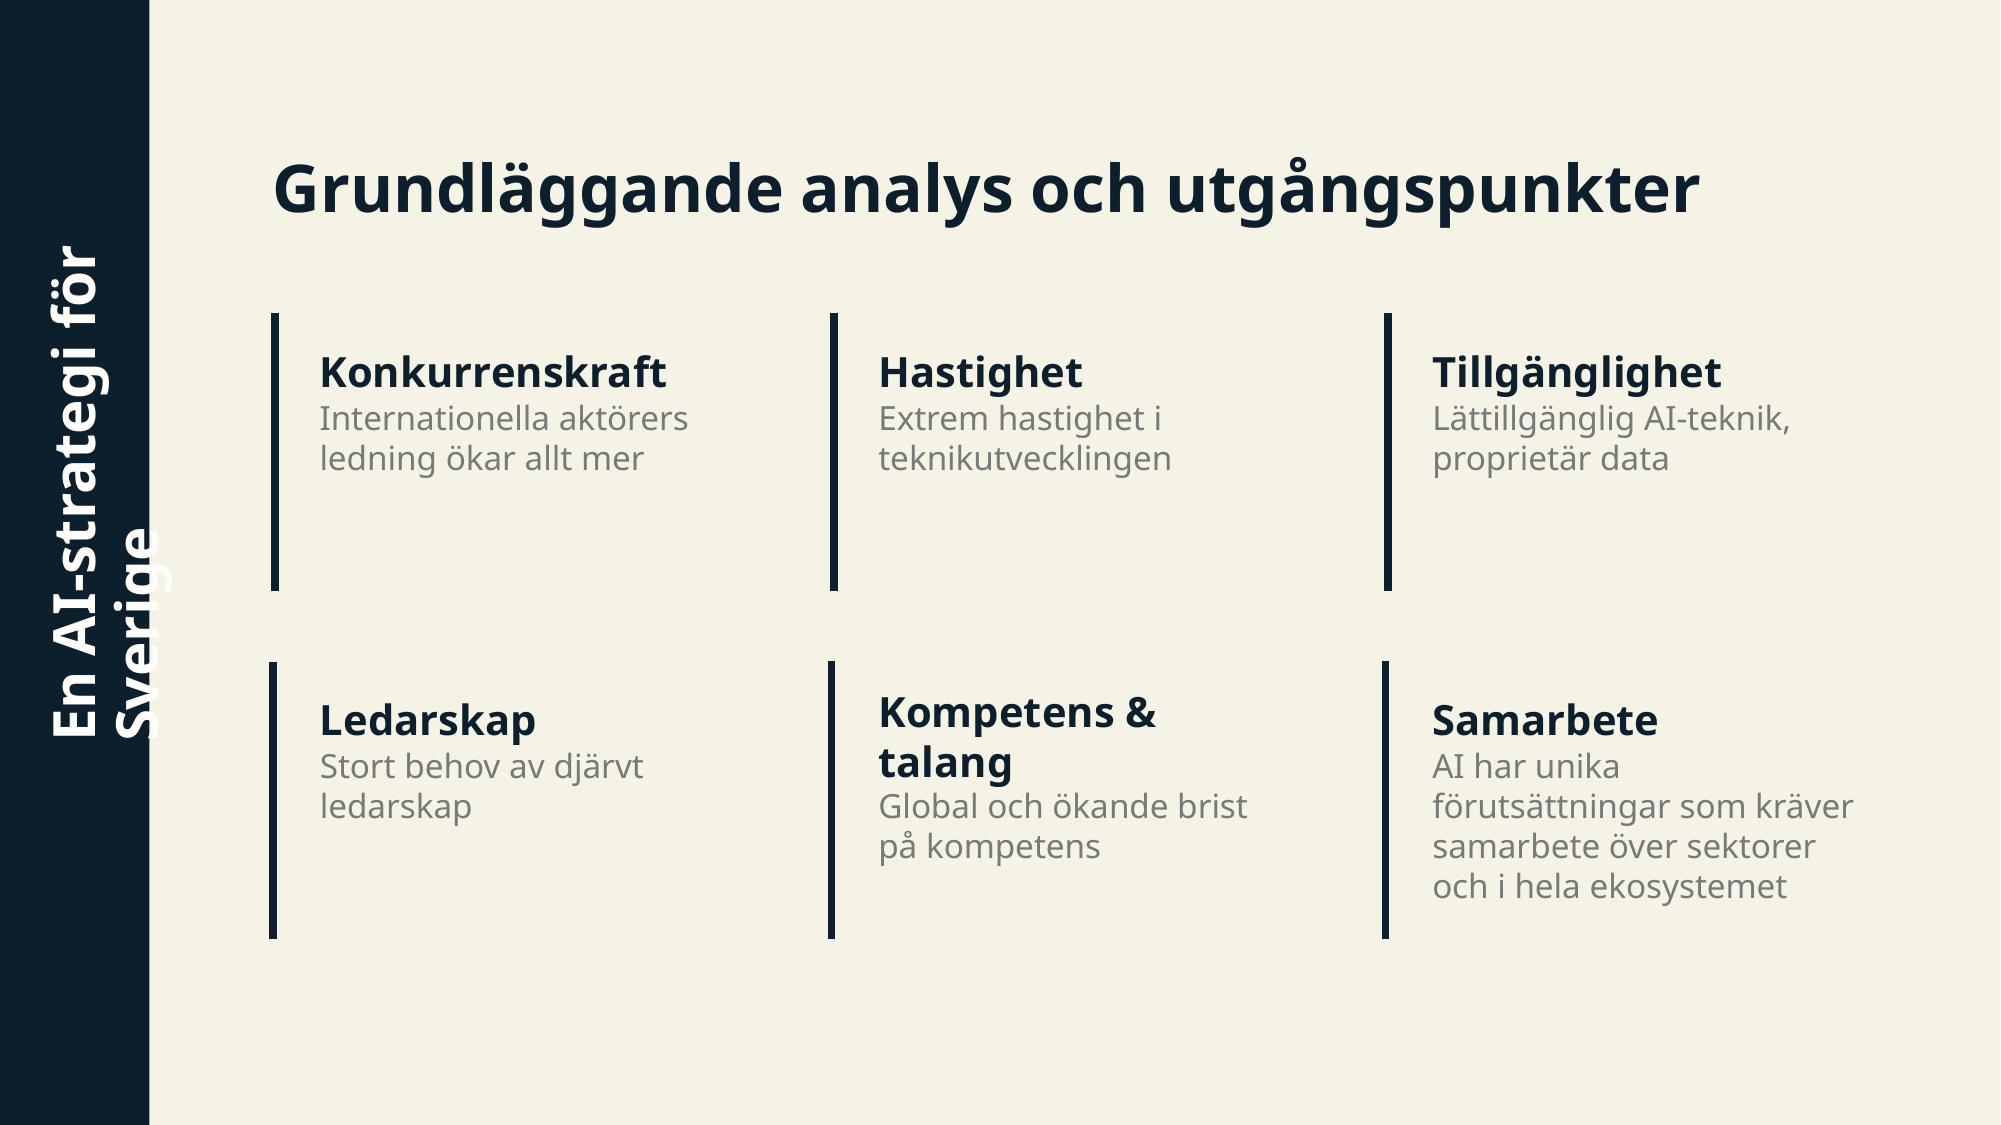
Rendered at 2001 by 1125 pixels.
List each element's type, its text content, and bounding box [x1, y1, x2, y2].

text_box Samarbete AI har unika förutsättningar som kräver samarbete över sektorer och i hela ekosystemet [1417, 678, 1875, 1011]
text_box Konkurrenskraft Internationella aktörers ledning ökar allt mer [304, 329, 764, 497]
text_box Grundläggande analys och utgångspunkter [257, 148, 1965, 277]
text_box [108, 251, 1196, 341]
text_box Tillgänglighet Lättillgänglig AI-teknik, proprietär data [1417, 329, 1875, 495]
text_box Kompetens & talang Global och ökande brist på kompetens [863, 678, 1301, 913]
text_box Ledarskap Stort behov av djärvt ledarskap [304, 678, 803, 832]
text_box Hastighet Extrem hastighet i teknikutvecklingen [863, 329, 1331, 495]
